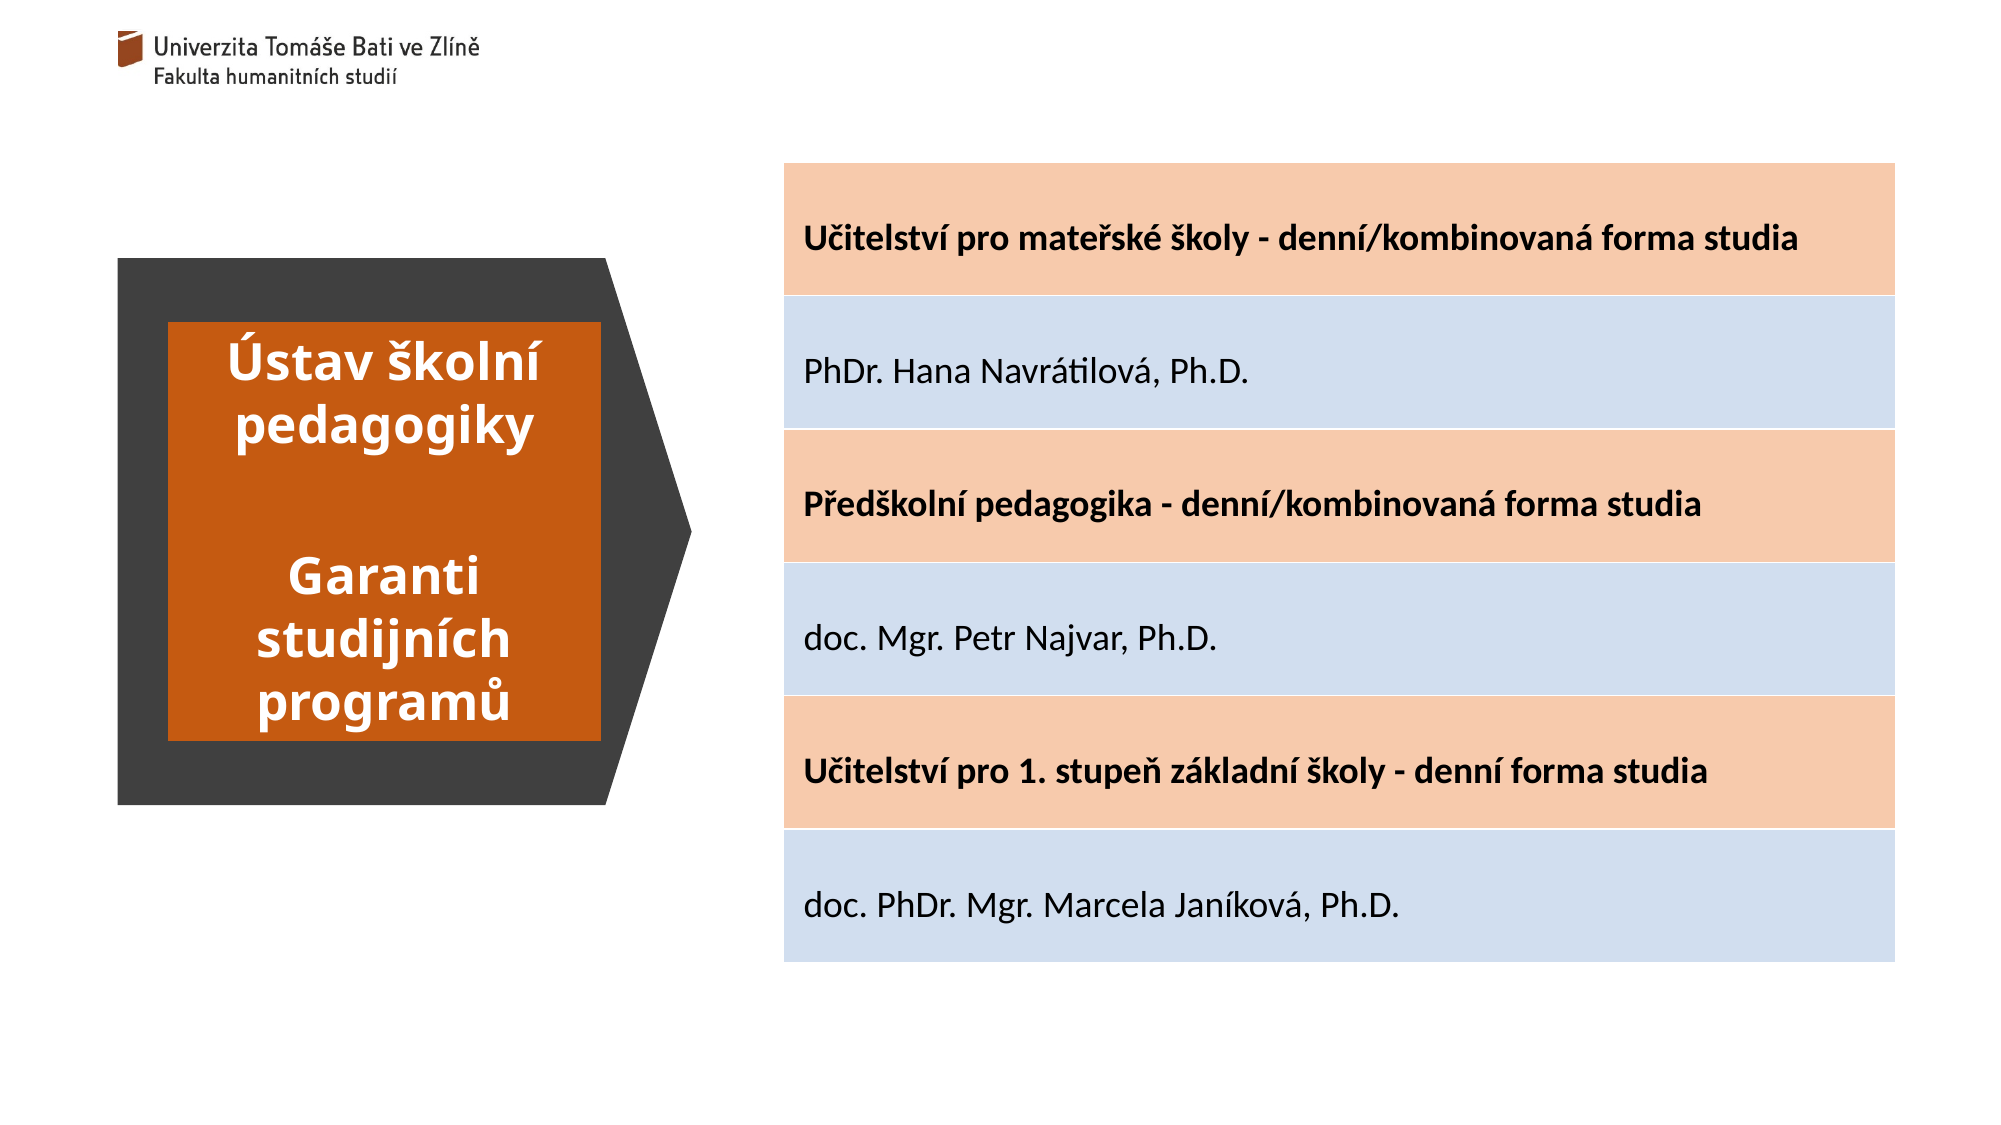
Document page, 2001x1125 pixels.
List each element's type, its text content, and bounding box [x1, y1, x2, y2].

table_cell Předškolní pedagogika - denní/kombinovaná forma studia [784, 430, 1895, 562]
table_header Učitelství pro mateřské školy - denní/kombinovaná forma studia [784, 163, 1895, 295]
table_cell doc. PhDr. Mgr. Marcela Janíková, Ph.D. [784, 830, 1895, 962]
table_cell PhDr. Hana Navrátilová, Ph.D. [784, 296, 1895, 428]
text_box [116, 257, 693, 807]
table_cell Učitelství pro 1. stupeň základní školy - denní forma studia [784, 696, 1895, 828]
picture [118, 14, 479, 101]
table_cell doc. Mgr. Petr Najvar, Ph.D. [784, 563, 1895, 695]
text_box Ústav školní pedagogiky Garanti studijních programů [168, 322, 601, 741]
